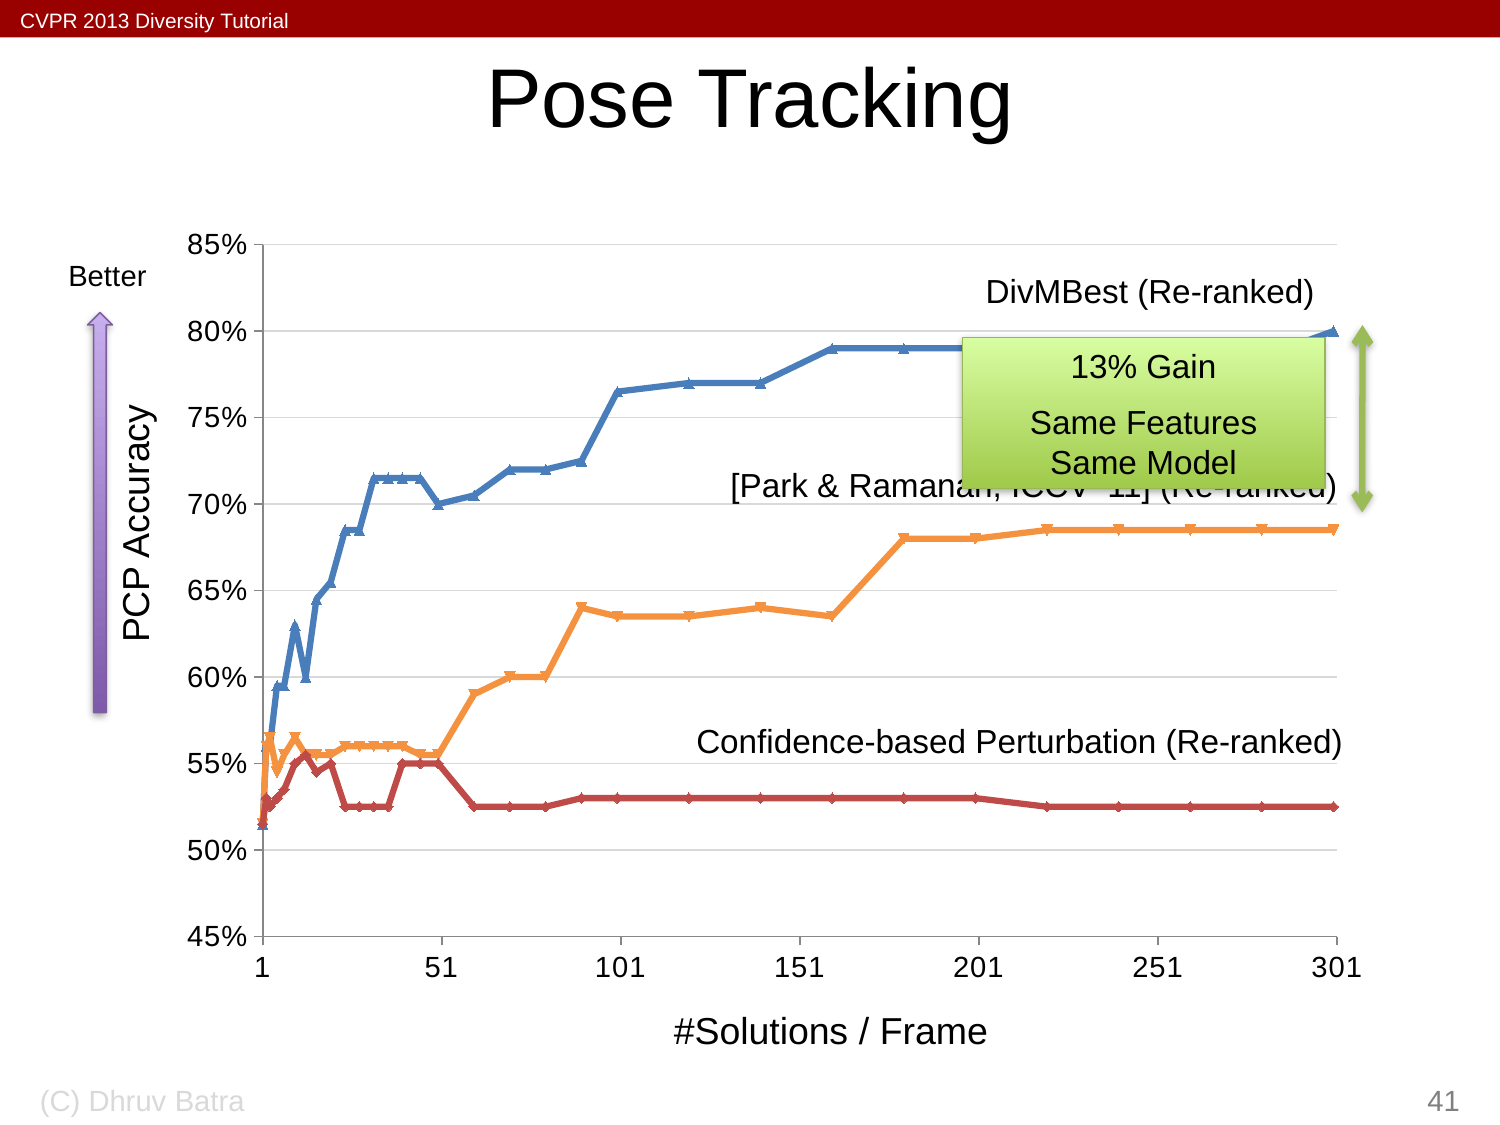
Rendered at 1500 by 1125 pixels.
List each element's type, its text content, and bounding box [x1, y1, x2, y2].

text_box Better [53, 249, 157, 300]
text_box #Solutions / Frame [658, 1010, 1003, 1060]
slide_number 41 [1162, 1049, 1476, 1125]
title Pose Tracking [112, 37, 1388, 151]
text_box [86, 311, 114, 714]
chart [162, 212, 1388, 1001]
footer (C) Dhruv Batra [24, 1049, 501, 1125]
text_box PCP Accuracy [110, 389, 157, 658]
